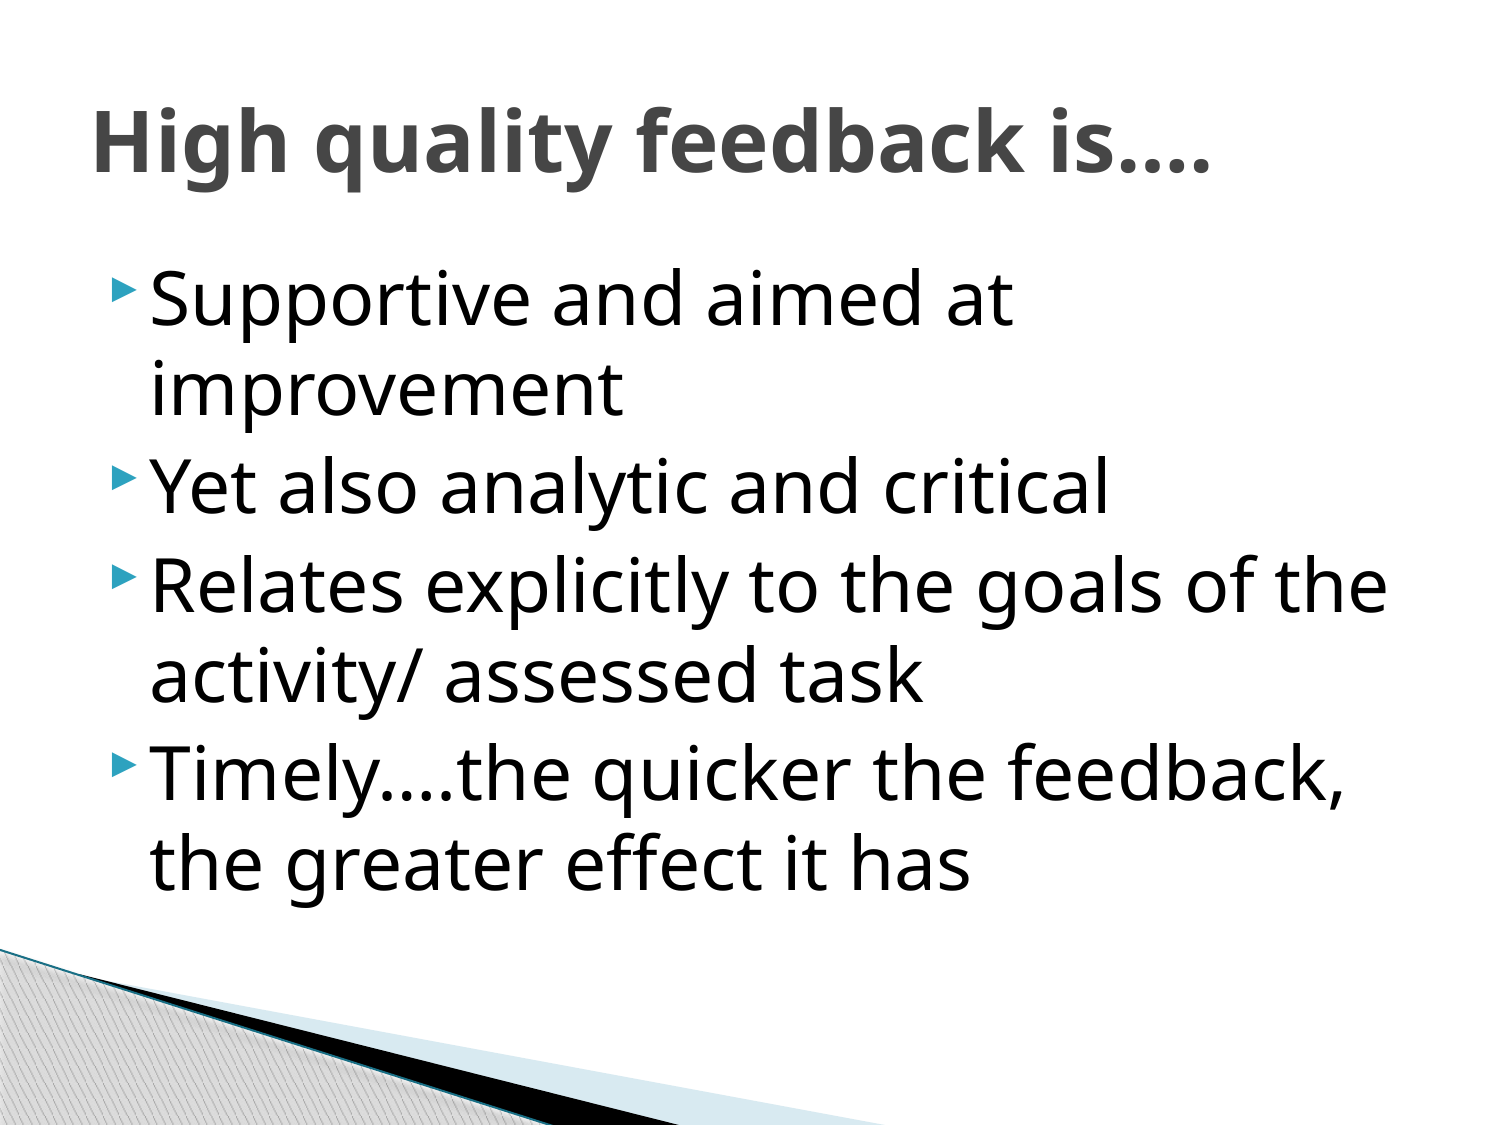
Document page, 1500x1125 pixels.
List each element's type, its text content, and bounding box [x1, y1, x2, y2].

list Supportive and aimed at improvement Yet also analytic and critical Relates explicitly to the goals of the activity/ assessed task Timely….the quicker the feedback, the greater effect it has [75, 243, 1425, 986]
title High quality feedback is…. [75, 45, 1425, 233]
